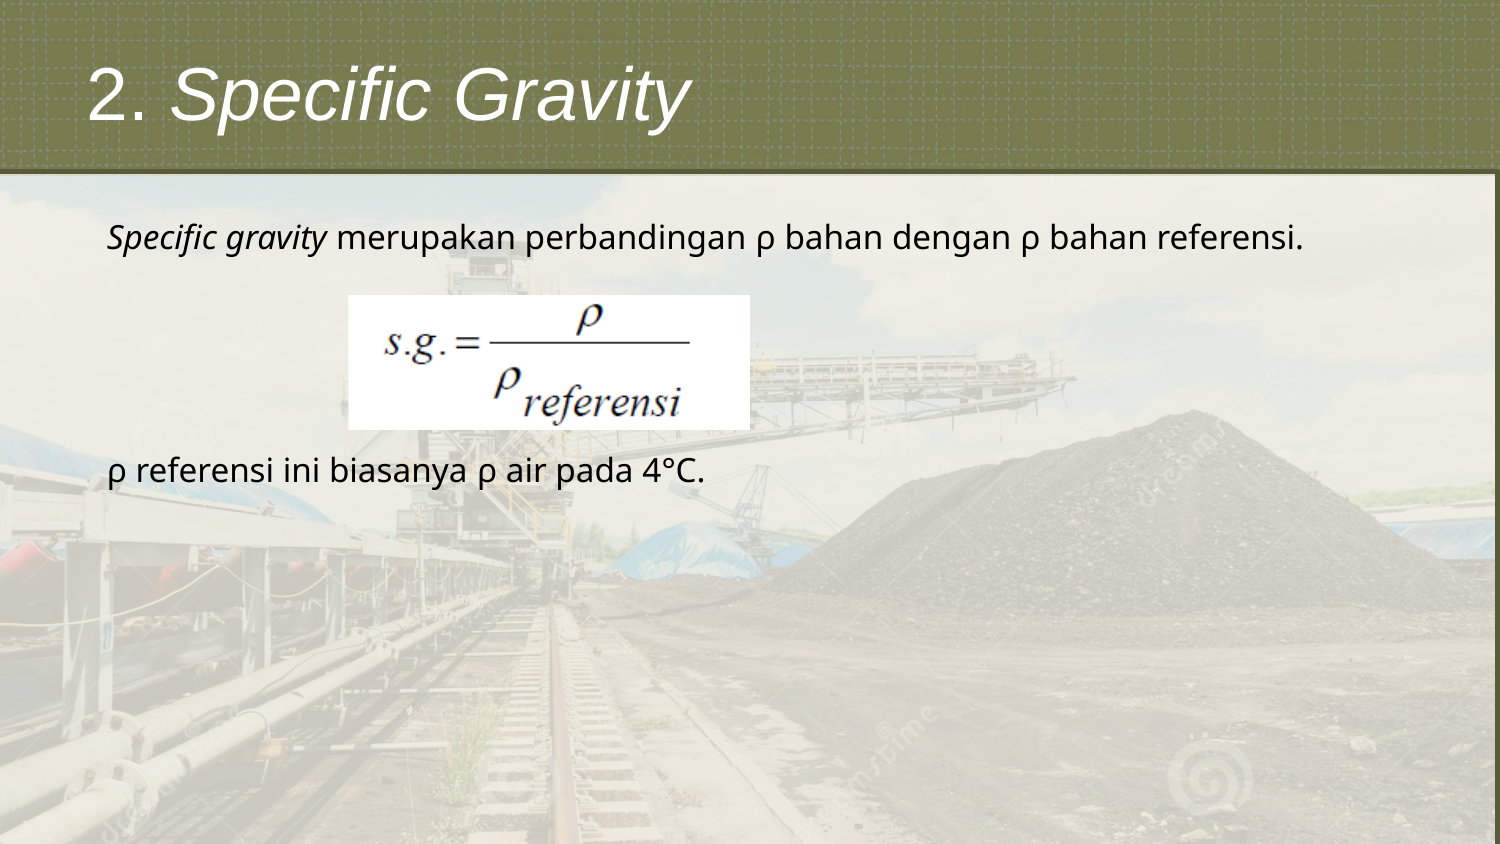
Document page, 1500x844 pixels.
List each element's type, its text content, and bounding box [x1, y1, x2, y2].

picture [348, 294, 751, 431]
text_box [0, 171, 1500, 844]
list 2. Specific Gravity [0, 43, 778, 138]
picture [0, 0, 1500, 169]
